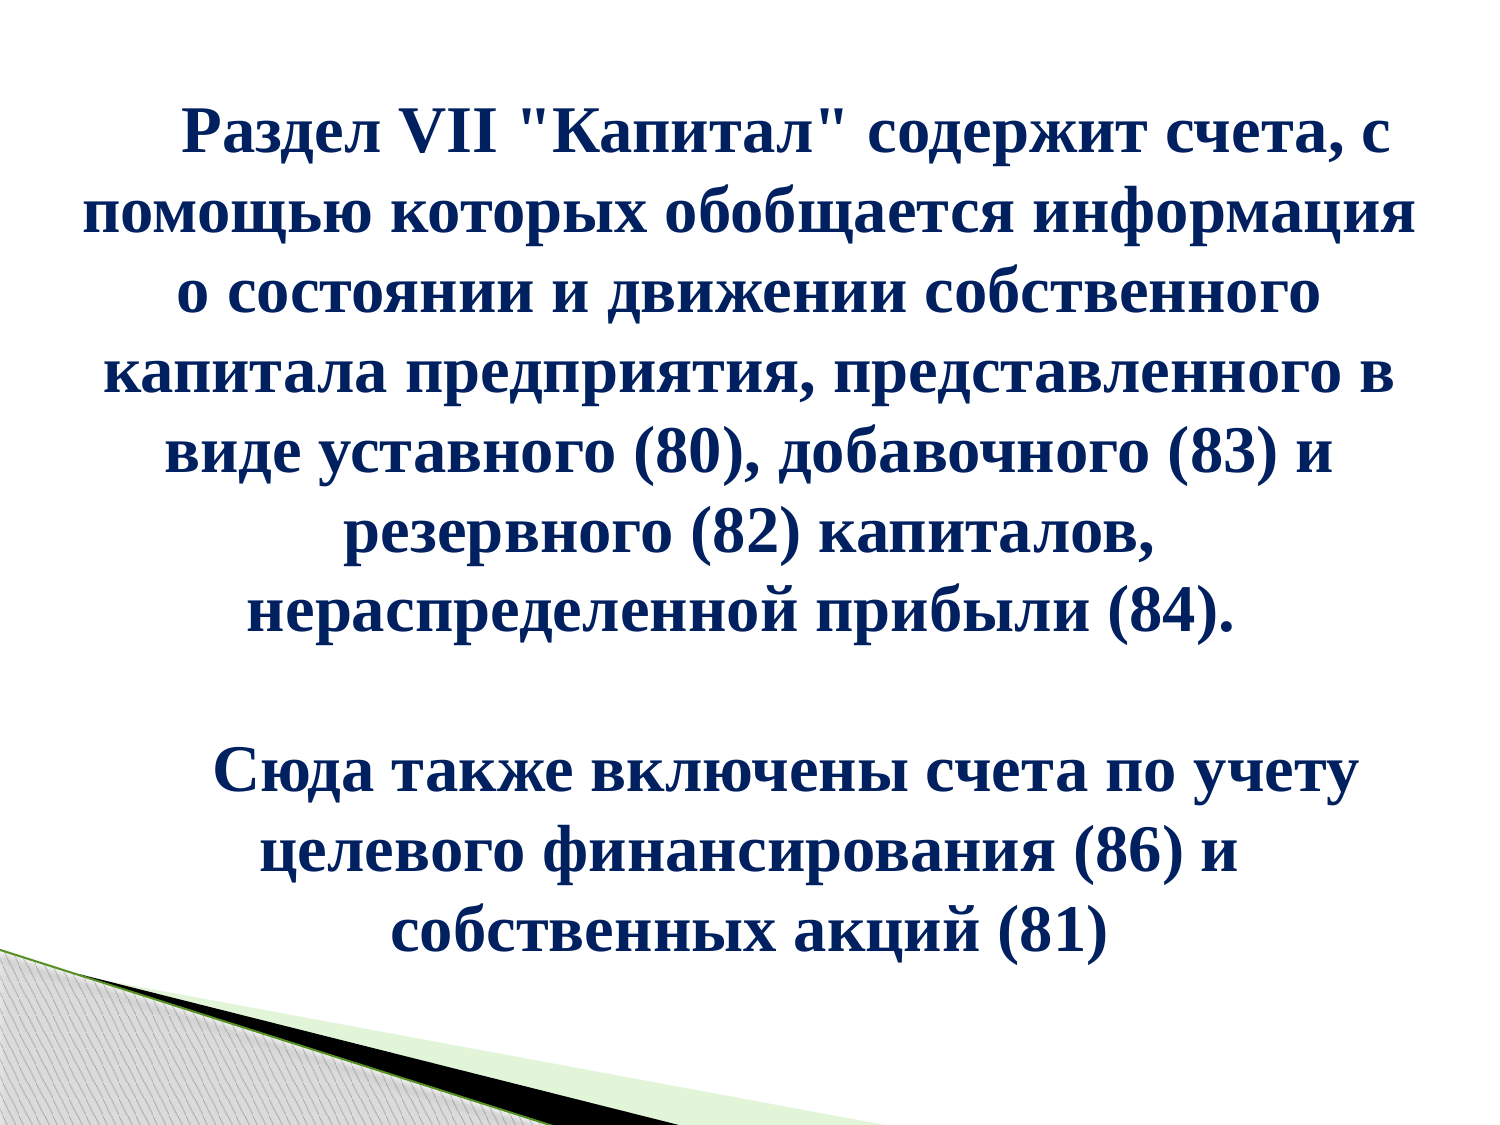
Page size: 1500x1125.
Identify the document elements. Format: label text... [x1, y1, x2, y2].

text_box Раздел VII "Капитал" содержит счета, с помощью которых обобщается информация о состоянии и движении собственного капитала предприятия, представленного в виде уставного (80), добавочного (83) и резервного (82) капиталов, нераспределенной прибыли (84). Сюда также включены счета по учету целевого финансирования (86) и собственных акций (81) [53, 78, 1447, 973]
